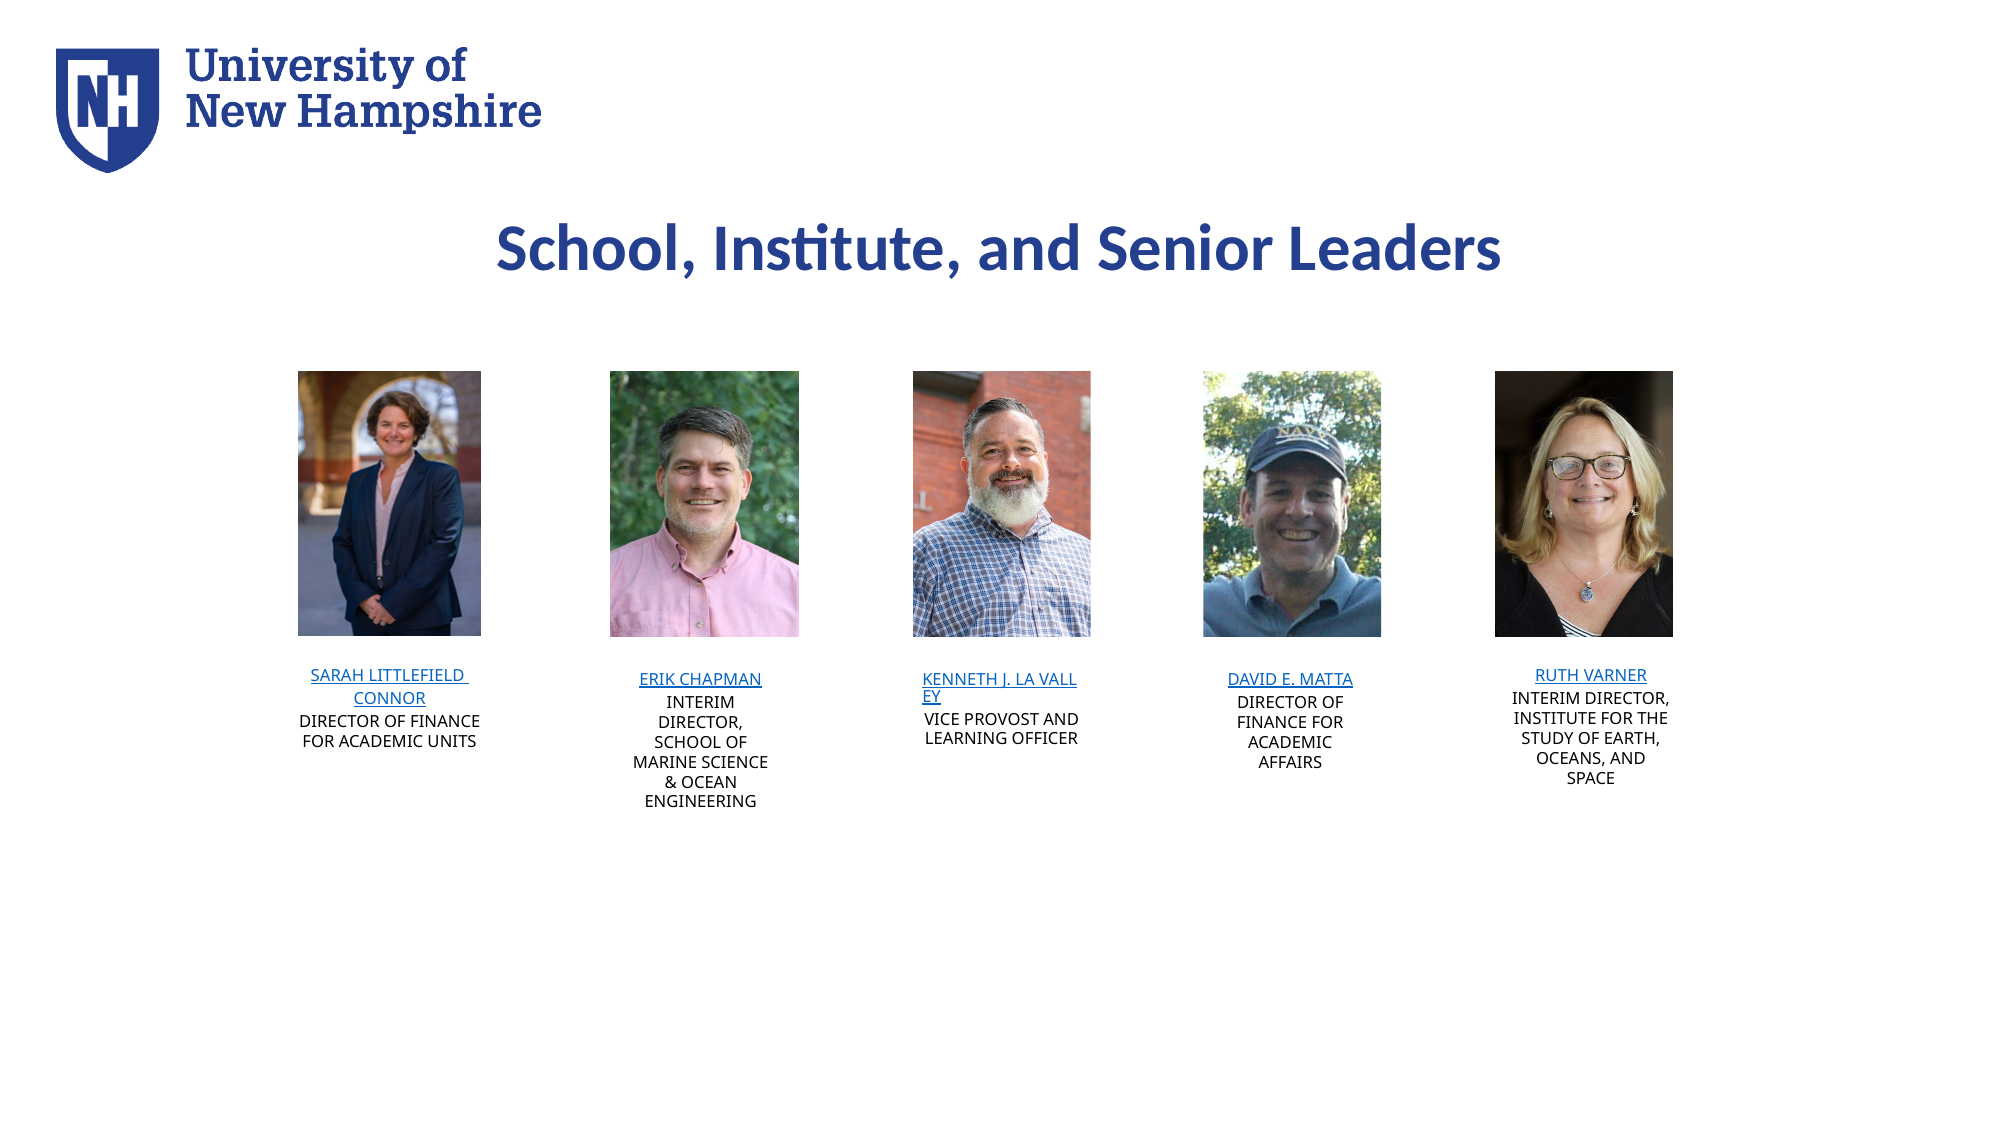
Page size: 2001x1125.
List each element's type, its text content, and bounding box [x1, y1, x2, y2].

picture [1495, 371, 1673, 637]
picture [1203, 371, 1382, 637]
text_box David e. Matta Director of finance for academic affairs [1199, 661, 1382, 779]
picture [298, 371, 481, 636]
text_box Erik Chapman Interim director, School of Marine Science & Ocean Engineering [610, 661, 792, 839]
text_box Sarah littlefield connor Director of finance for academic units [267, 657, 513, 759]
text_box Kenneth j. la valley Vice provost and learning officer [907, 661, 1097, 740]
picture [56, 46, 542, 174]
picture [913, 371, 1091, 637]
text_box School, Institute, and Senior Leaders [421, 196, 1579, 292]
text_box Ruth varner Interim Director, institute for the study of earth, oceans, and space [1495, 657, 1687, 796]
picture [610, 371, 799, 637]
